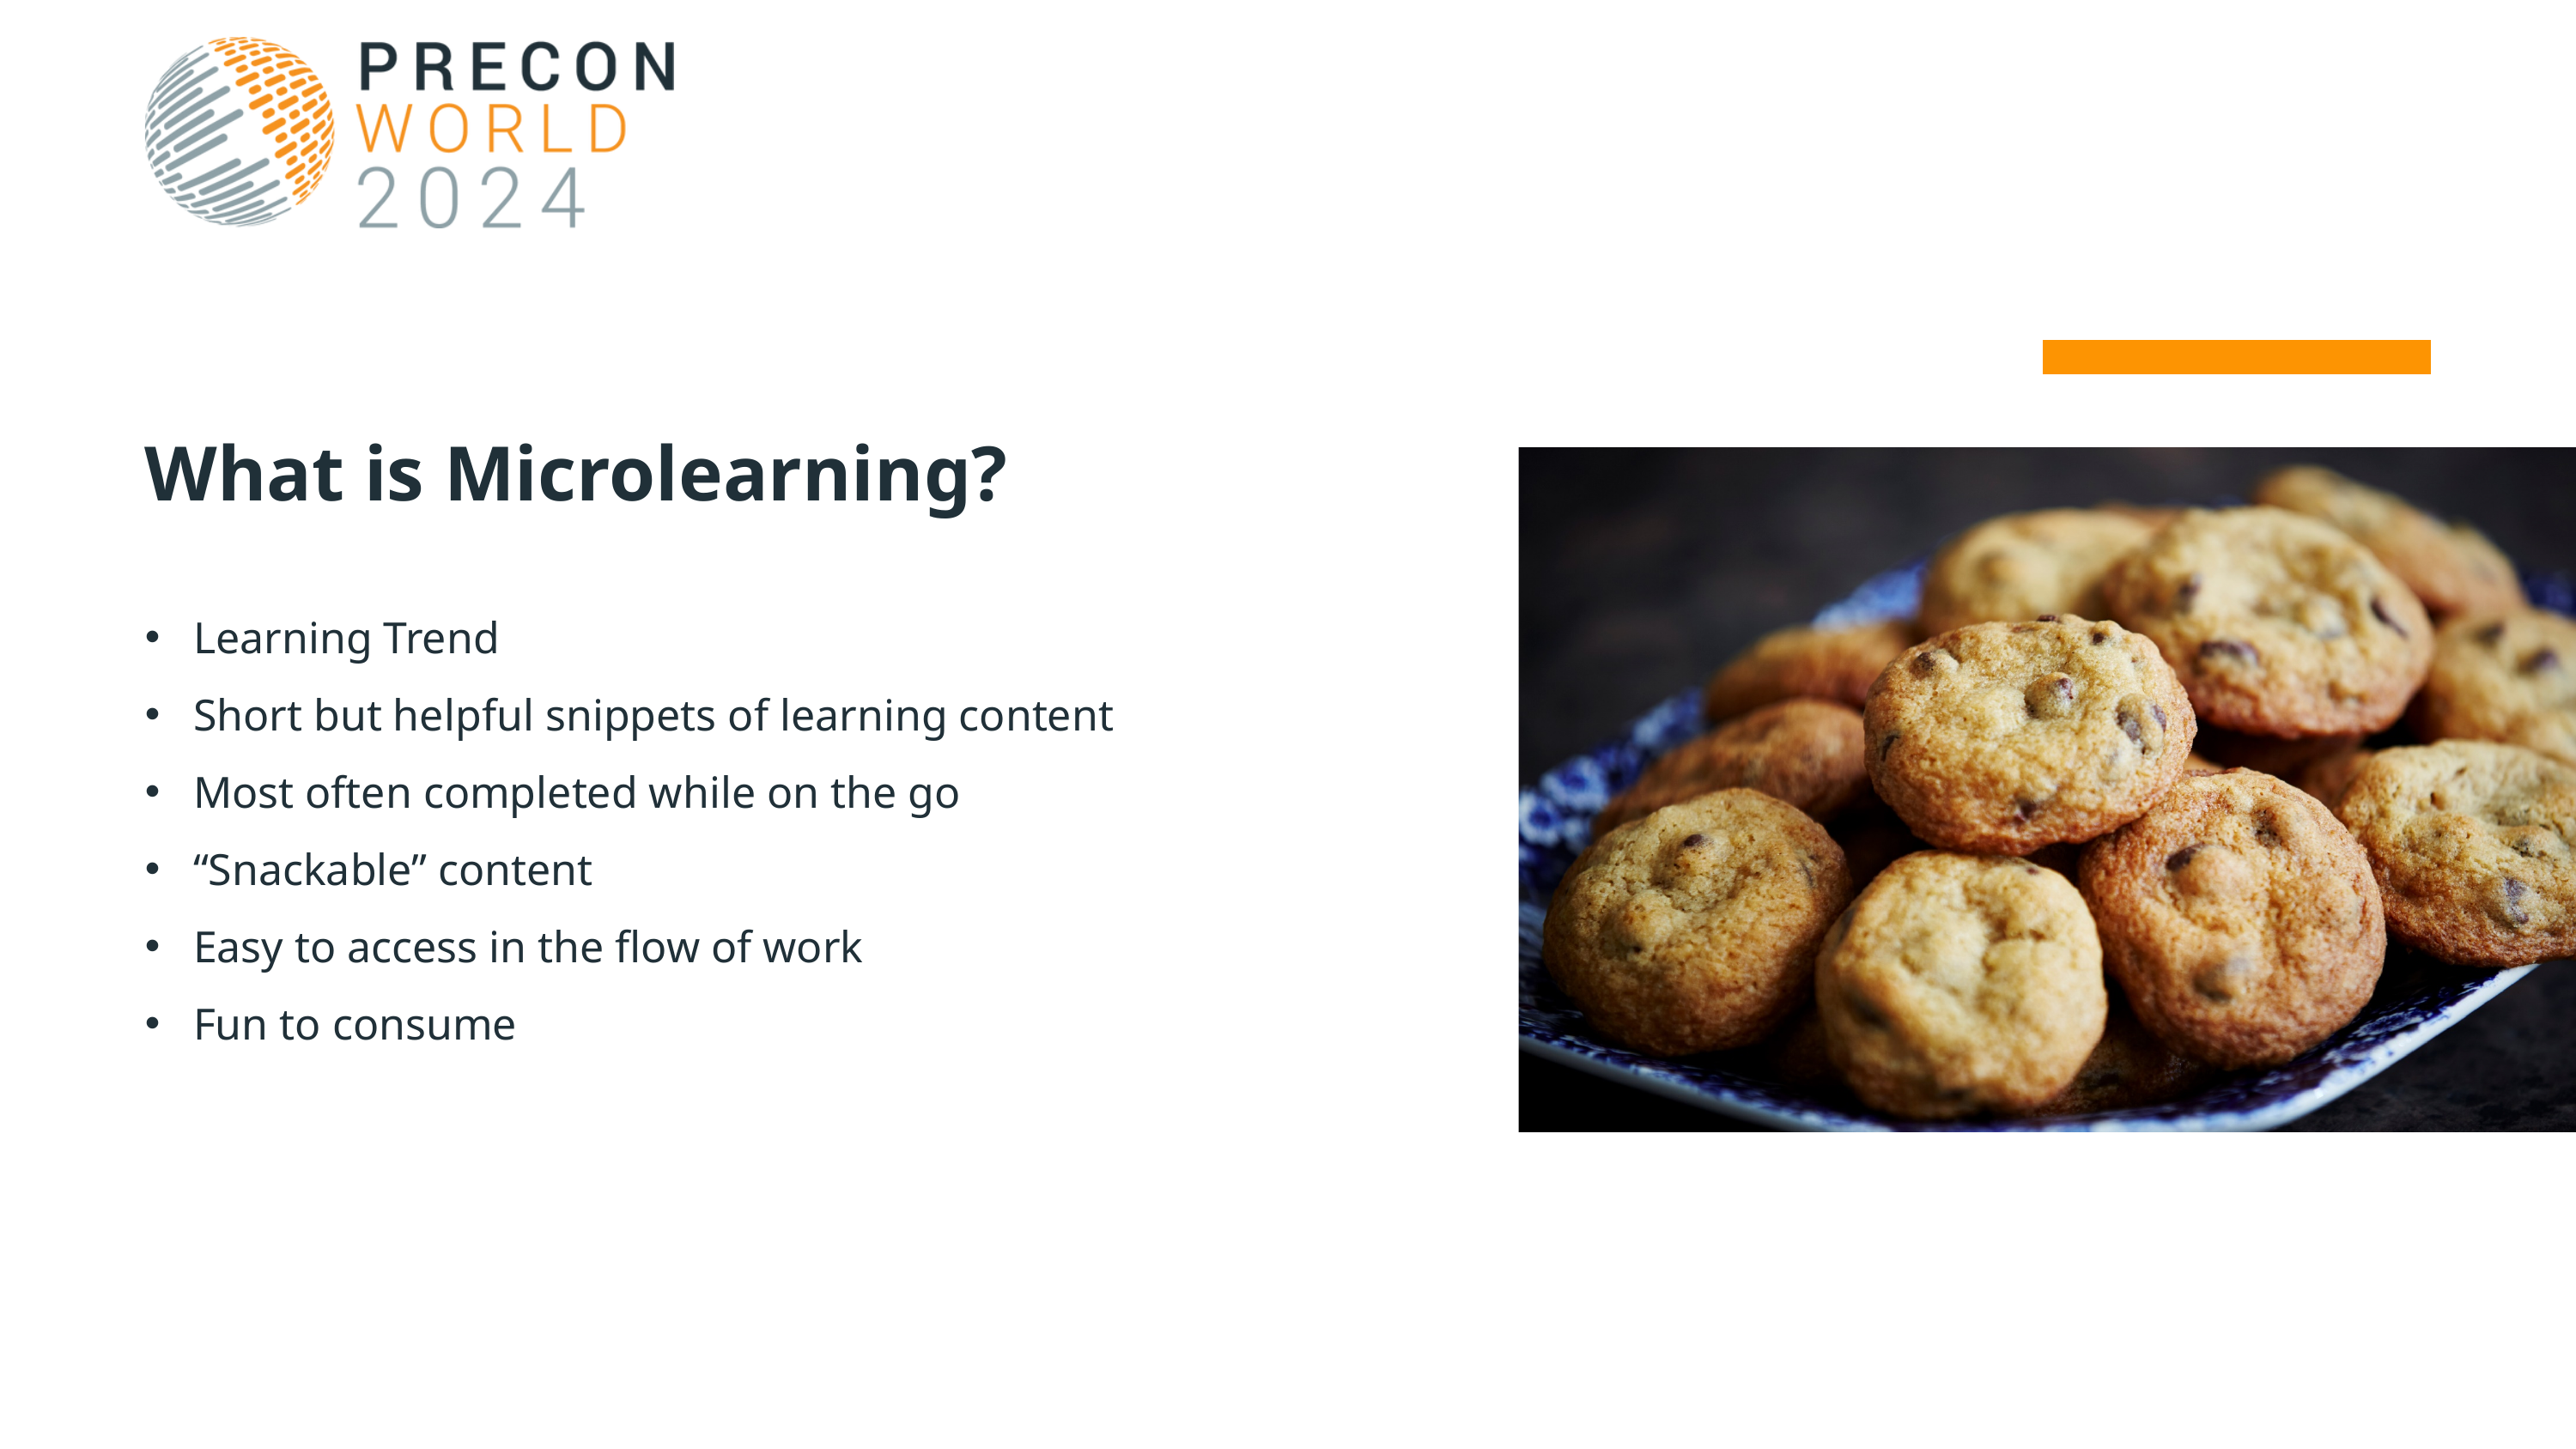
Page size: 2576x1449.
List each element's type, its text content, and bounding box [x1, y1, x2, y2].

text_box What is Microlearning? [144, 445, 1054, 517]
text_box Learning Trend Short but helpful snippets of learning content Most often completed while on the go “Snackable” content Easy to access in the flow of work Fun to consume [144, 585, 1405, 1049]
text_box [144, 37, 675, 228]
picture [1518, 447, 2576, 1132]
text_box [2042, 339, 2432, 375]
